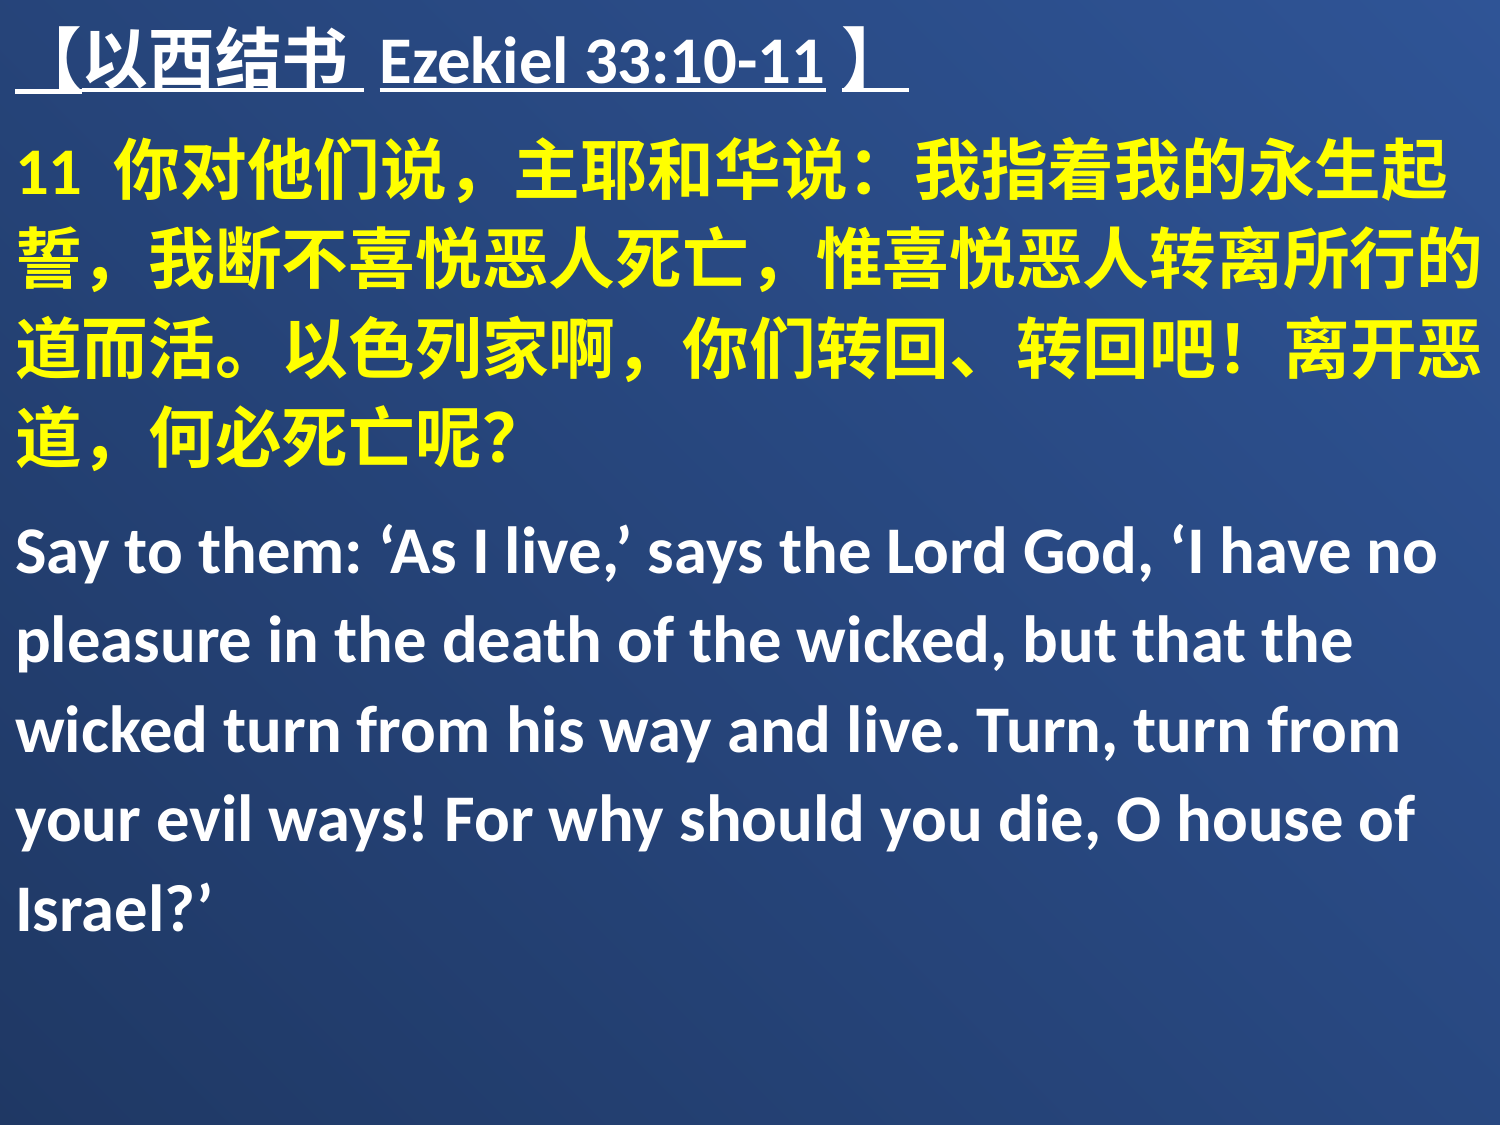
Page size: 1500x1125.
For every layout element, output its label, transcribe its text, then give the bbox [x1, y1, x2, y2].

subtitle 【以西结书 Ezekiel 33:10-11】 11 你对他们说，主耶和华说：我指着我的永生起誓，我断不喜悦恶人死亡，惟喜悦恶人转离所行的道而活。以色列家啊，你们转回、转回吧！离开恶道，何必死亡呢？ Say to them: ‘As I live,’ says the Lord God, ‘I have no pleasure in the death of the wicked, but that the wicked turn from his way and live. Turn, turn from your evil ways! For why should you die, O house of Israel?’ [0, 0, 1500, 1125]
